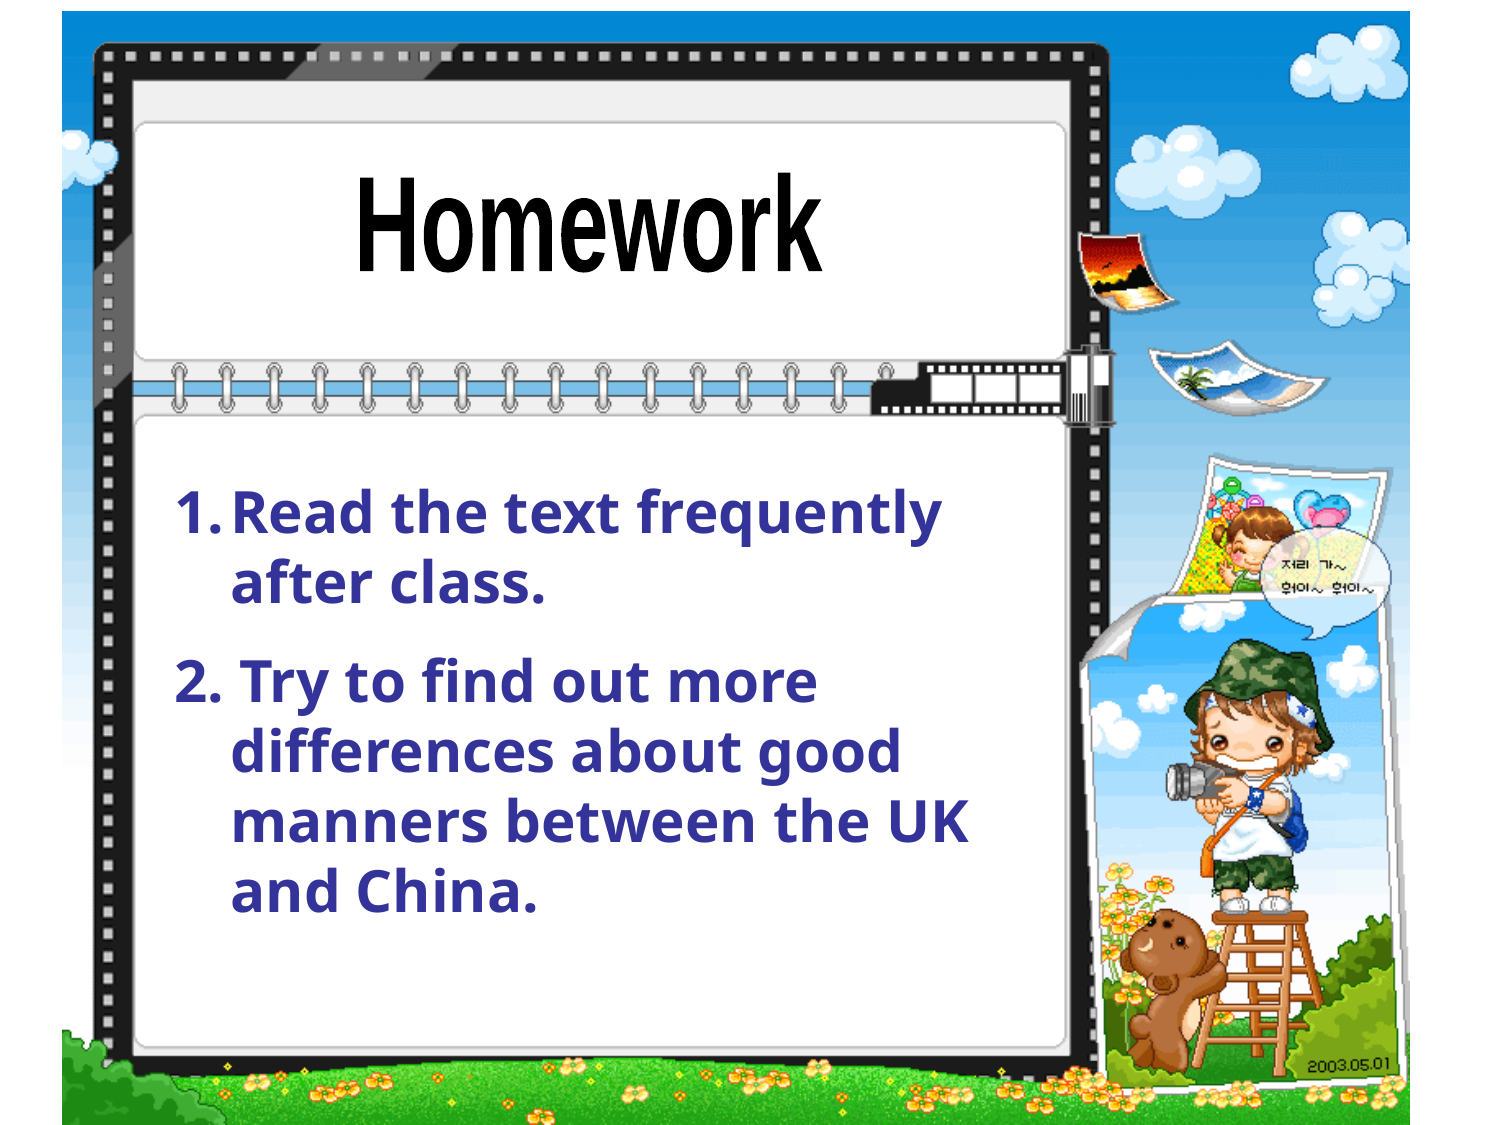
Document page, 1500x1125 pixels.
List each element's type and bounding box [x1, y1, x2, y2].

picture [62, 11, 1410, 1125]
